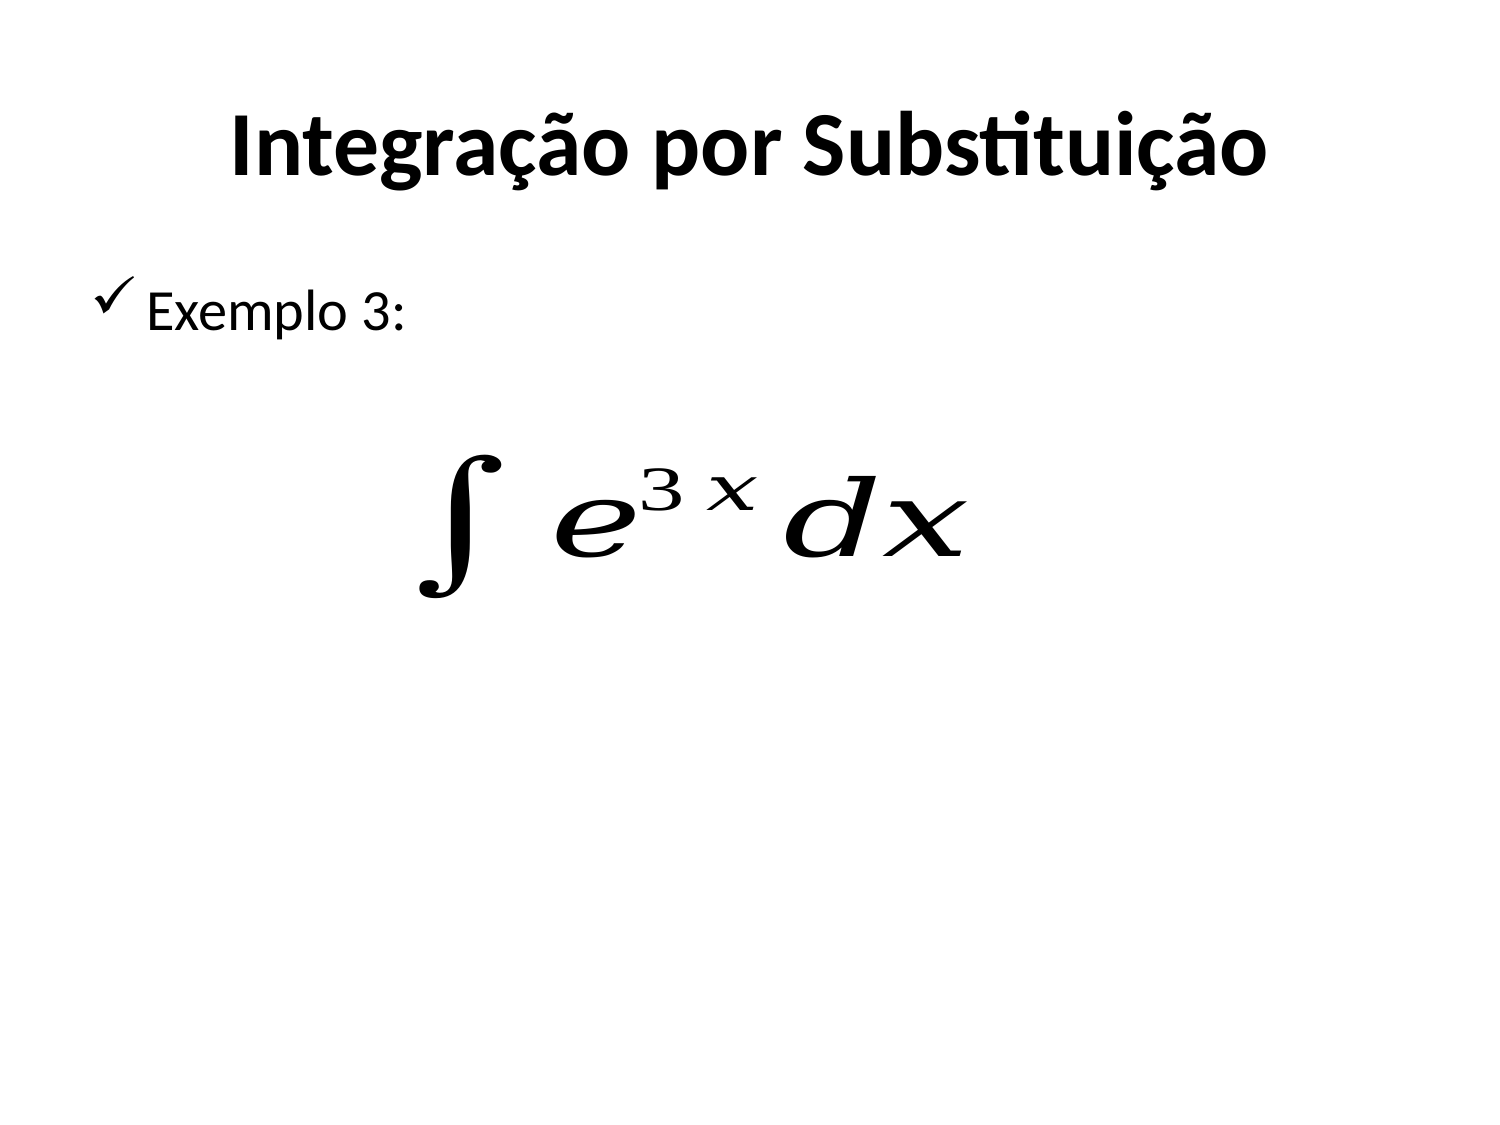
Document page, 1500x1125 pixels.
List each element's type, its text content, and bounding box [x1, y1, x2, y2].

list Exemplo 3: [75, 264, 1425, 1008]
title Integração por Substituição [75, 46, 1425, 233]
